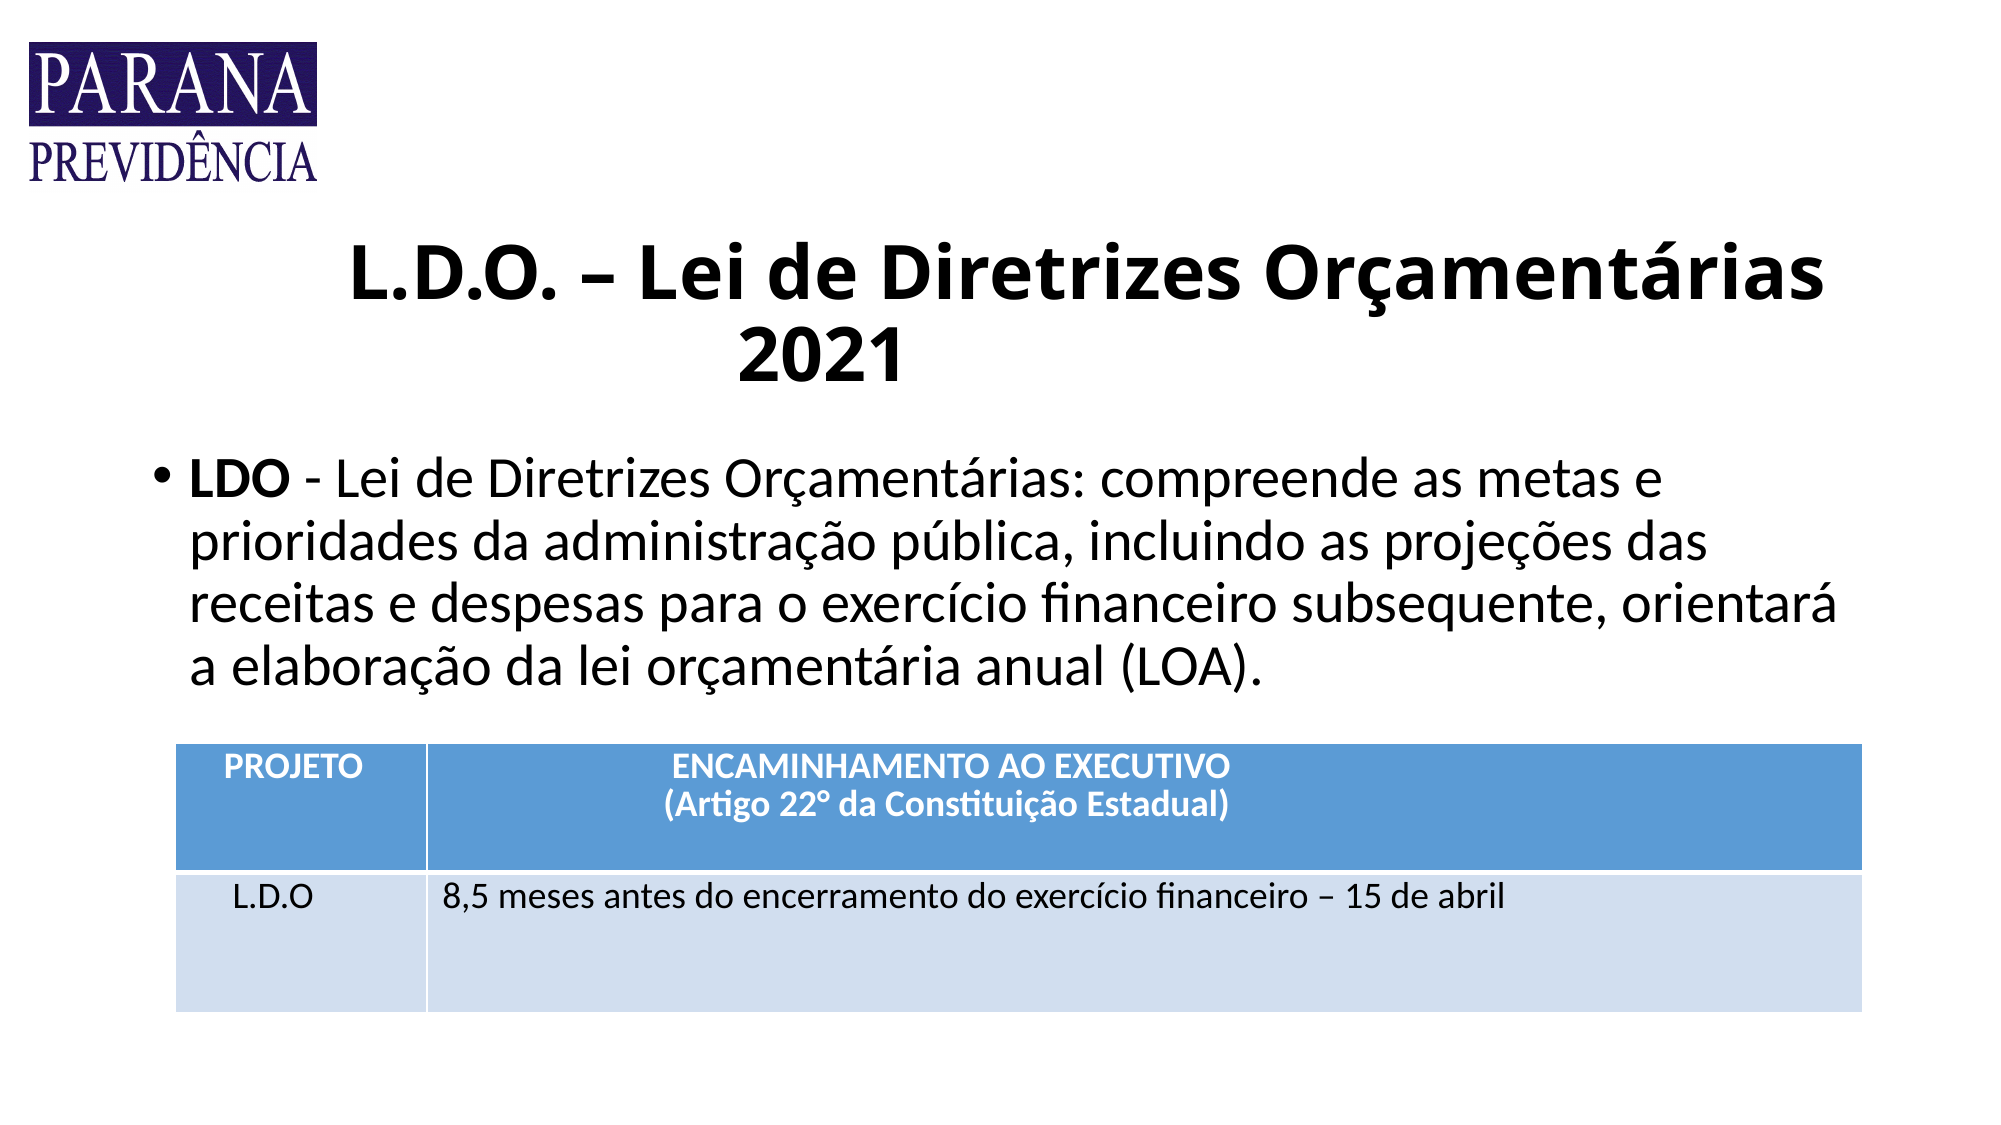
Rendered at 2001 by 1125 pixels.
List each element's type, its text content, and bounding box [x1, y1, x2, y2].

picture [29, 42, 317, 193]
title L.D.O. – Lei de Diretrizes Orçamentárias 2021 [137, 207, 1863, 425]
table_cell L.D.O [176, 875, 426, 1012]
table_header ENCAMINHAMENTO AO EXECUTIVO (Artigo 22° da Constituição Estadual) [428, 744, 1862, 870]
table_cell 8,5 meses antes do encerramento do exercício financeiro – 15 de abril [428, 875, 1862, 1012]
list LDO - Lei de Diretrizes Orçamentárias: compreende as metas e prioridades da administração pública, incluindo as projeções das receitas e despesas para o exercício financeiro subsequente, orientará a elaboração da lei orçamentária anual (LOA). [137, 439, 1863, 1125]
table_header PROJETO [176, 744, 426, 870]
